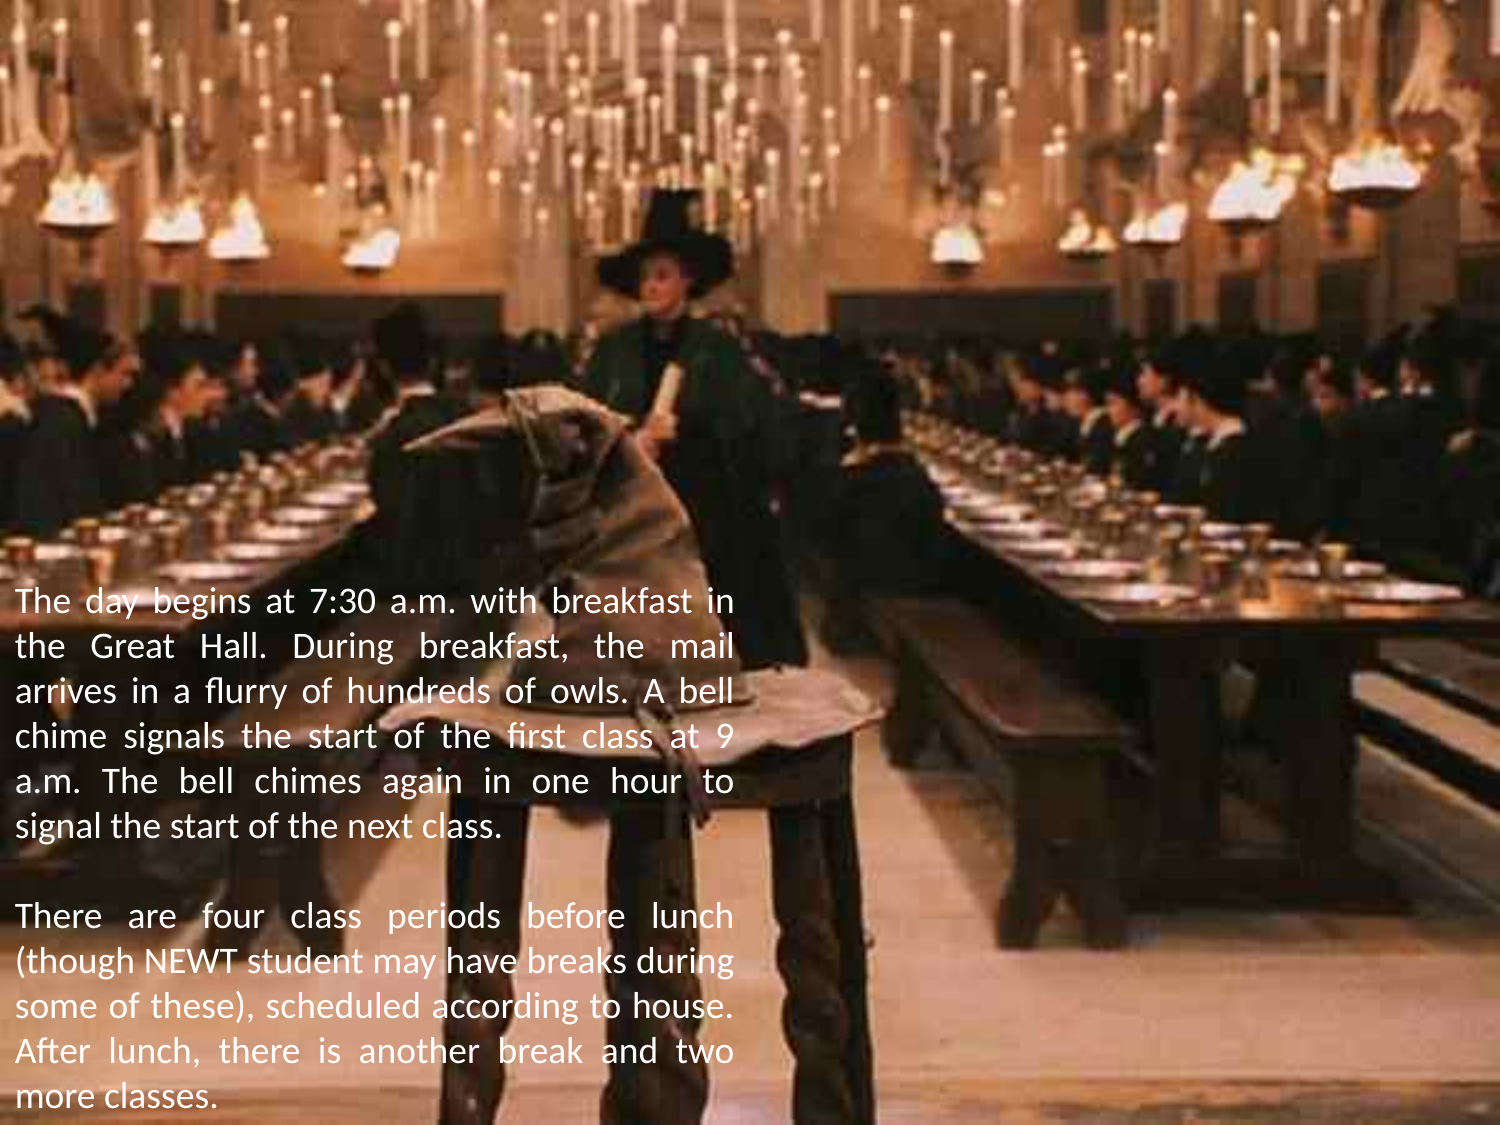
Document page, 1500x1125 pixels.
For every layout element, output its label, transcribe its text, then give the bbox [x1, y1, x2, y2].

picture [0, 0, 1500, 1125]
text_box The day begins at 7:30 a.m. with breakfast in the Great Hall. During breakfast, the mail arrives in a flurry of hundreds of owls. A bell chime signals the start of the first class at 9 a.m. The bell chimes again in one hour to signal the start of the next class. There are four class periods before lunch (though NEWT student may have breaks during some of these), scheduled according to house. After lunch, there is another break and two more classes. [0, 568, 750, 1123]
